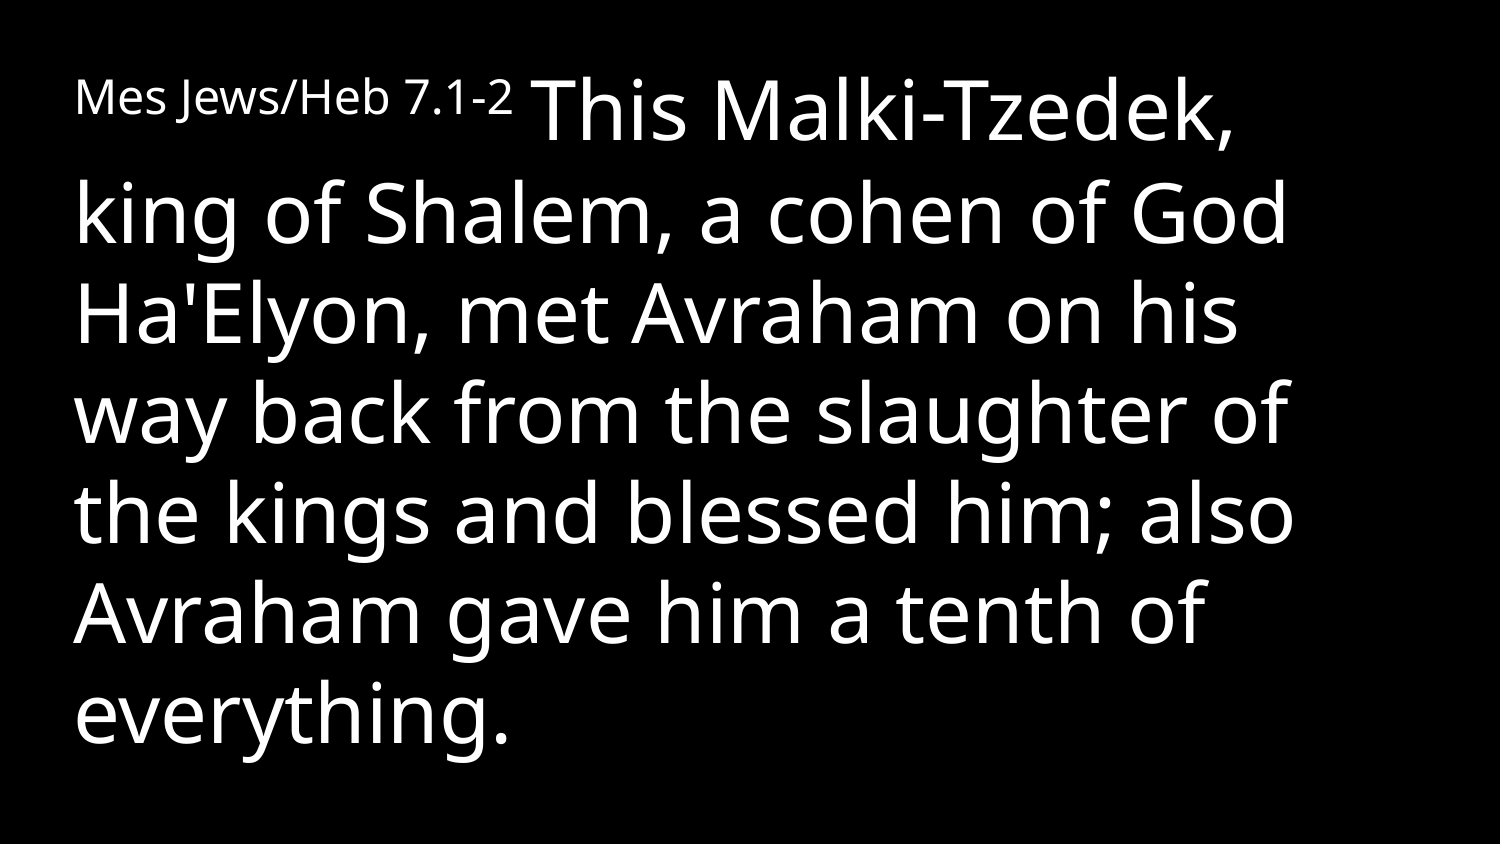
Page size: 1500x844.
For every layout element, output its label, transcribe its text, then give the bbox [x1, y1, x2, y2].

subtitle Mes Jews/Heb 7.1-2 This Malki-Tzedek, king of Shalem, a cohen of God Ha'Elyon, met Avraham on his way back from the slaughter of the kings and blessed him; also Avraham gave him a tenth of everything. [62, 34, 1425, 810]
